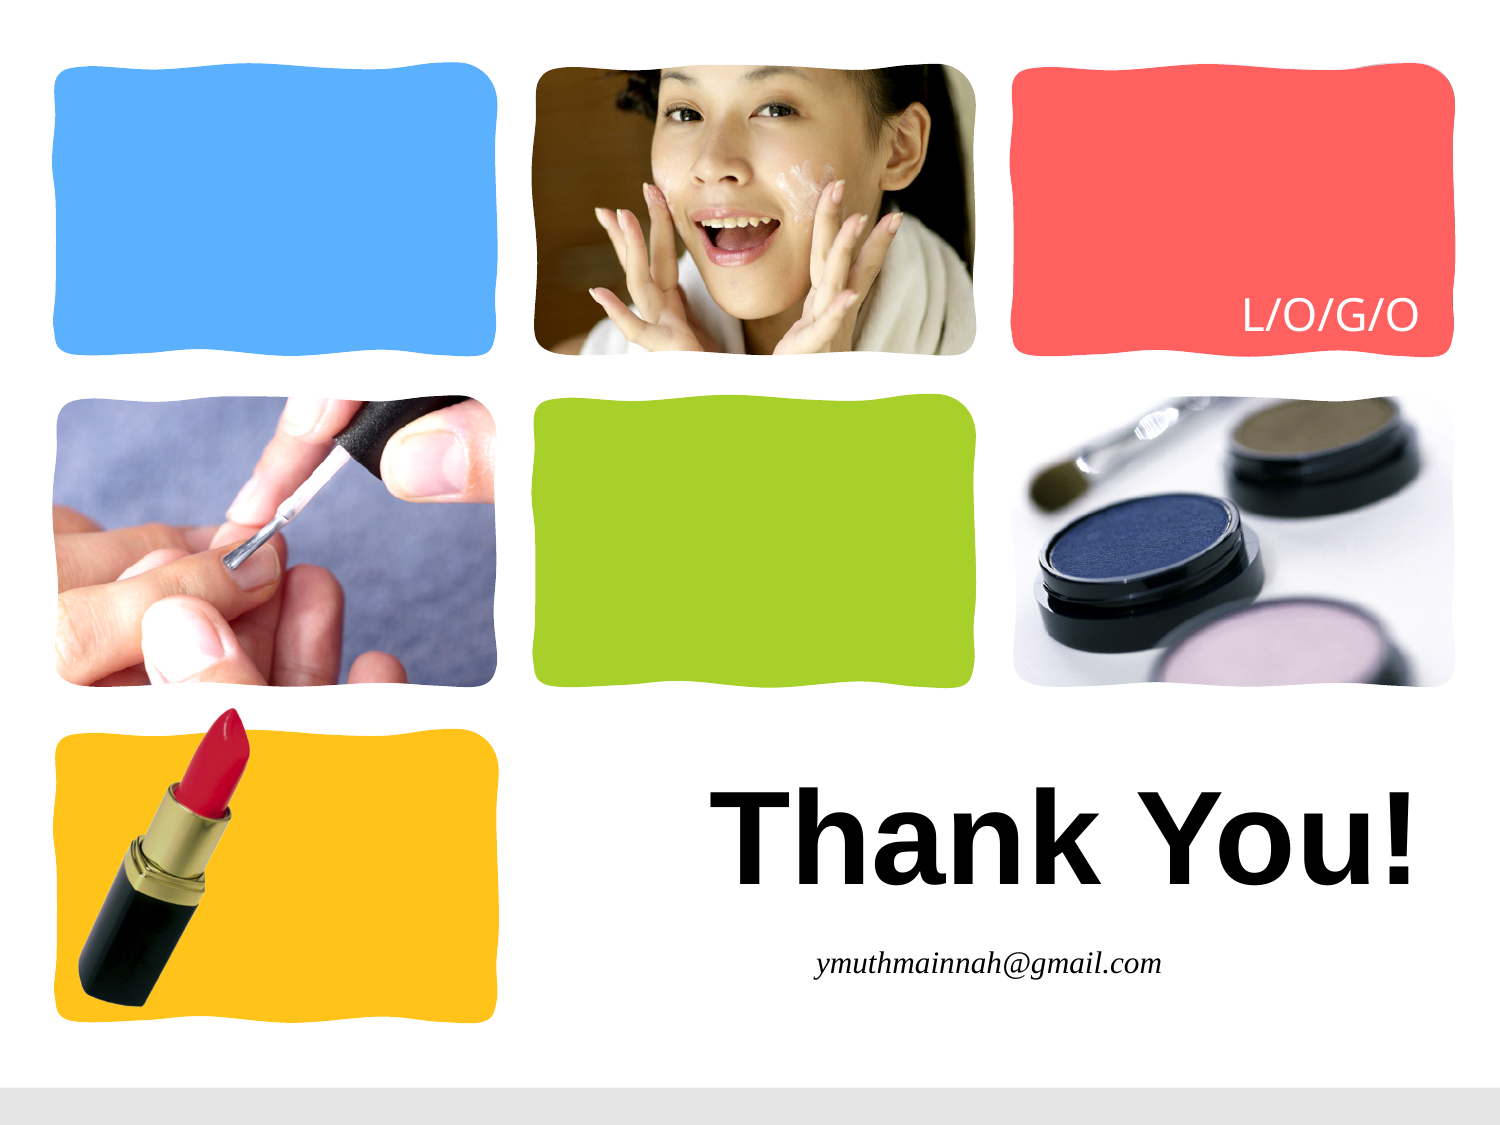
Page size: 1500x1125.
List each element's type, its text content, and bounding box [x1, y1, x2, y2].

picture [1010, 395, 1456, 688]
picture [531, 63, 977, 356]
title Thank You! [162, 735, 1438, 928]
picture [178, 687, 289, 735]
picture [55, 767, 191, 1024]
subtitle ymuthmainnah@gmail.com [801, 934, 1438, 1022]
picture [1015, 61, 1449, 80]
picture [52, 395, 498, 688]
